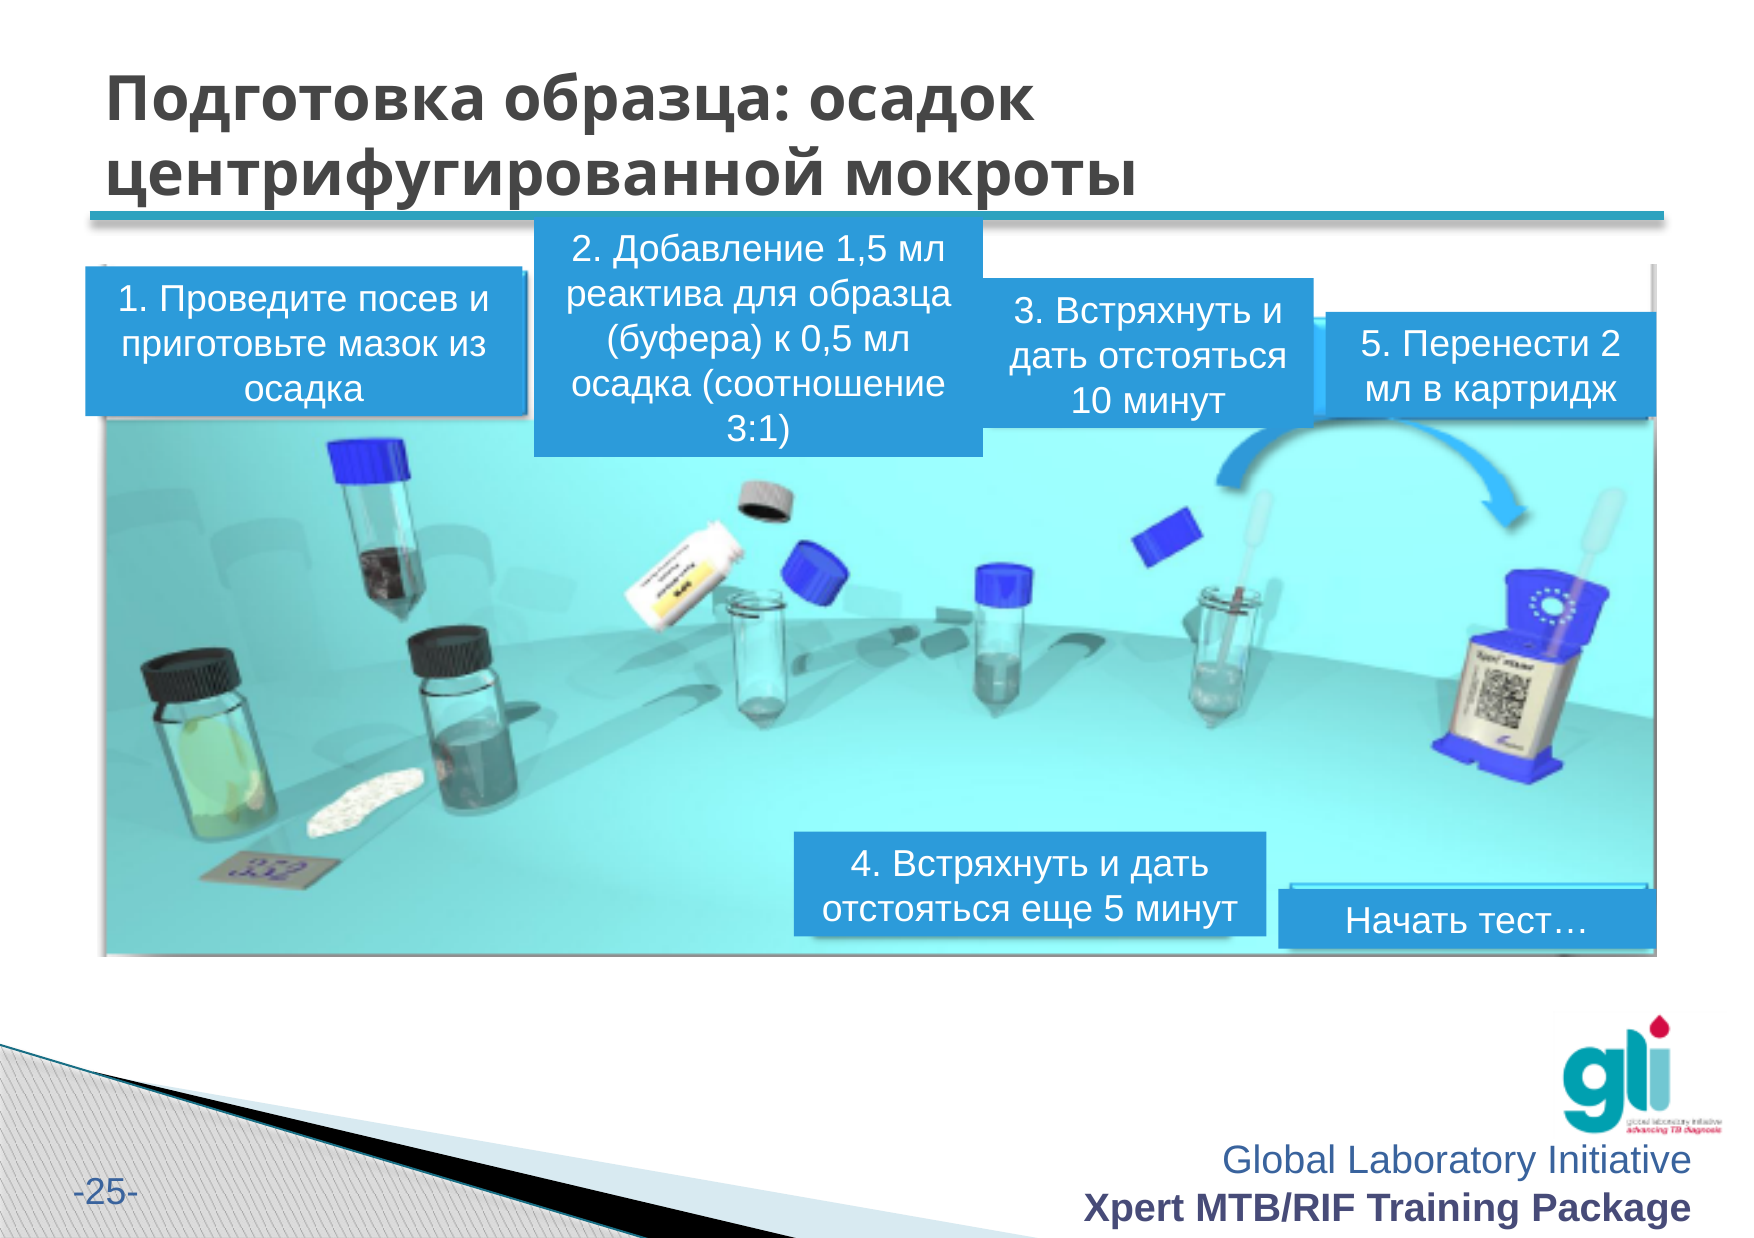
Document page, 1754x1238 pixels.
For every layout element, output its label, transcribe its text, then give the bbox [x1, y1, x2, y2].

text_box 2. Добавление 1,5 мл реактива для образца (буфера) к 0,5 мл осадка (соотношение 3:1) [534, 217, 983, 264]
picture [1553, 1011, 1727, 1139]
picture [96, 264, 1657, 957]
title Подготовка образца: осадок центрифугированной мокроты [87, 49, 1666, 216]
text_box 1. Проведите посев и приготовьте мазок из осадка [85, 266, 95, 417]
